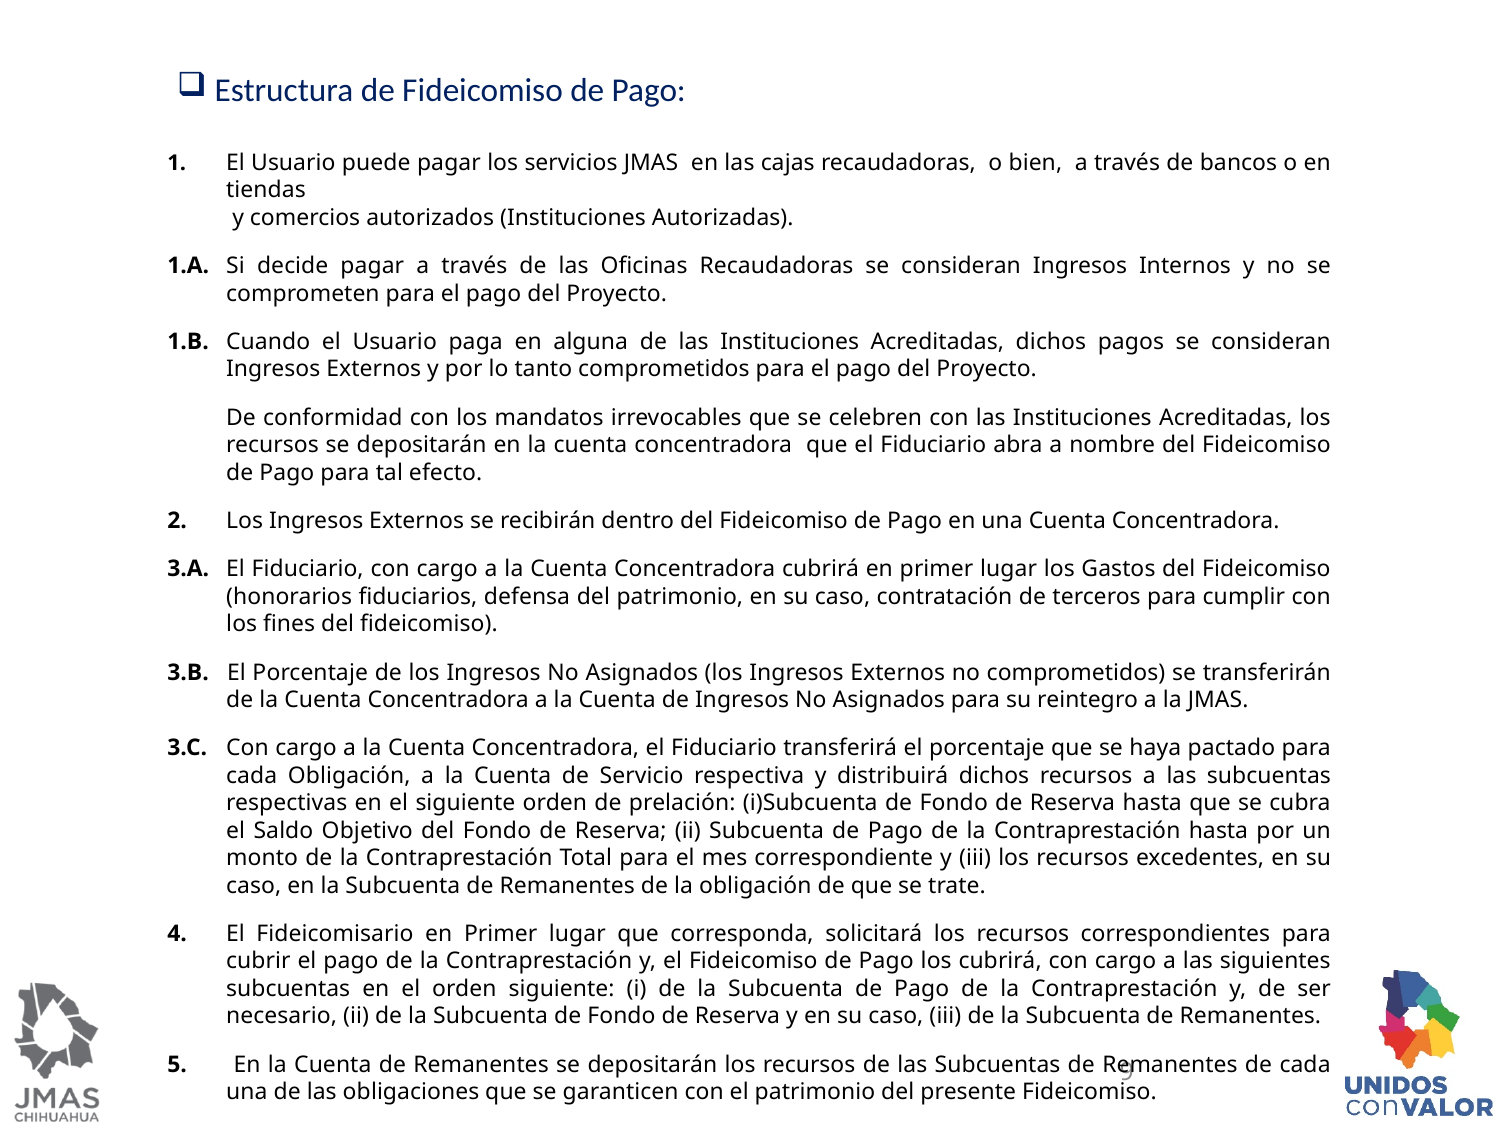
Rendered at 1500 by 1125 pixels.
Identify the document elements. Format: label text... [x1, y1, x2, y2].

text_box Estructura de Fideicomiso de Pago: [162, 61, 1223, 127]
text_box 1. El Usuario puede pagar los servicios JMAS en las cajas recaudadoras, o bien, a través de bancos o en tiendas y comercios autorizados (Instituciones Autorizadas). 1.A. Si decide pagar a través de las Oficinas Recaudadoras se consideran Ingresos Internos y no se comprometen para el pago del Proyecto. 1.B. Cuando el Usuario paga en alguna de las Instituciones Acreditadas, dichos pagos se consideran Ingresos Externos y por lo tanto comprometidos para el pago del Proyecto. De conformidad con los mandatos irrevocables que se celebren con las Instituciones Acreditadas, los recursos se depositarán en la cuenta concentradora que el Fiduciario abra a nombre del Fideicomiso de Pago para tal efecto. 2. Los Ingresos Externos se recibirán dentro del Fideicomiso de Pago en una Cuenta Concentradora. 3.A. El Fiduciario, con cargo a la Cuenta Concentradora cubrirá en primer lugar los Gastos del Fideicomiso (honorarios fiduciarios, defensa del patrimonio, en su caso, contratación de terceros para cumplir con los fines del fideicomiso). 3.B. El Porcentaje de los Ingresos No Asignados (los Ingresos Externos no comprometidos) se transferirán de la Cuenta Concentradora a la Cuenta de Ingresos No Asignados para su reintegro a la JMAS. 3.C. Con cargo a la Cuenta Concentradora, el Fiduciario transferirá el porcentaje que se haya pactado para cada Obligación, a la Cuenta de Servicio respectiva y distribuirá dichos recursos a las subcuentas respectivas en el siguiente orden de prelación: (i)Subcuenta de Fondo de Reserva hasta que se cubra el Saldo Objetivo del Fondo de Reserva; (ii) Subcuenta de Pago de la Contraprestación hasta por un monto de la Contraprestación Total para el mes correspondiente y (iii) los recursos excedentes, en su caso, en la Subcuenta de Remanentes de la obligación de que se trate. 4. El Fideicomisario en Primer lugar que corresponda, solicitará los recursos correspondientes para cubrir el pago de la Contraprestación y, el Fideicomiso de Pago los cubrirá, con cargo a las siguientes subcuentas en el orden siguiente: (i) de la Subcuenta de Pago de la Contraprestación y, de ser necesario, (ii) de la Subcuenta de Fondo de Reserva y en su caso, (iii) de la Subcuenta de Remanentes. 5. En la Cuenta de Remanentes se depositarán los recursos de las Subcuentas de Remanentes de cada una de las obligaciones que se garanticen con el patrimonio del presente Fideicomiso. [152, 140, 1348, 1028]
slide_number 8 [811, 1042, 1149, 1103]
picture [7, 978, 104, 1125]
picture [1345, 970, 1493, 1116]
